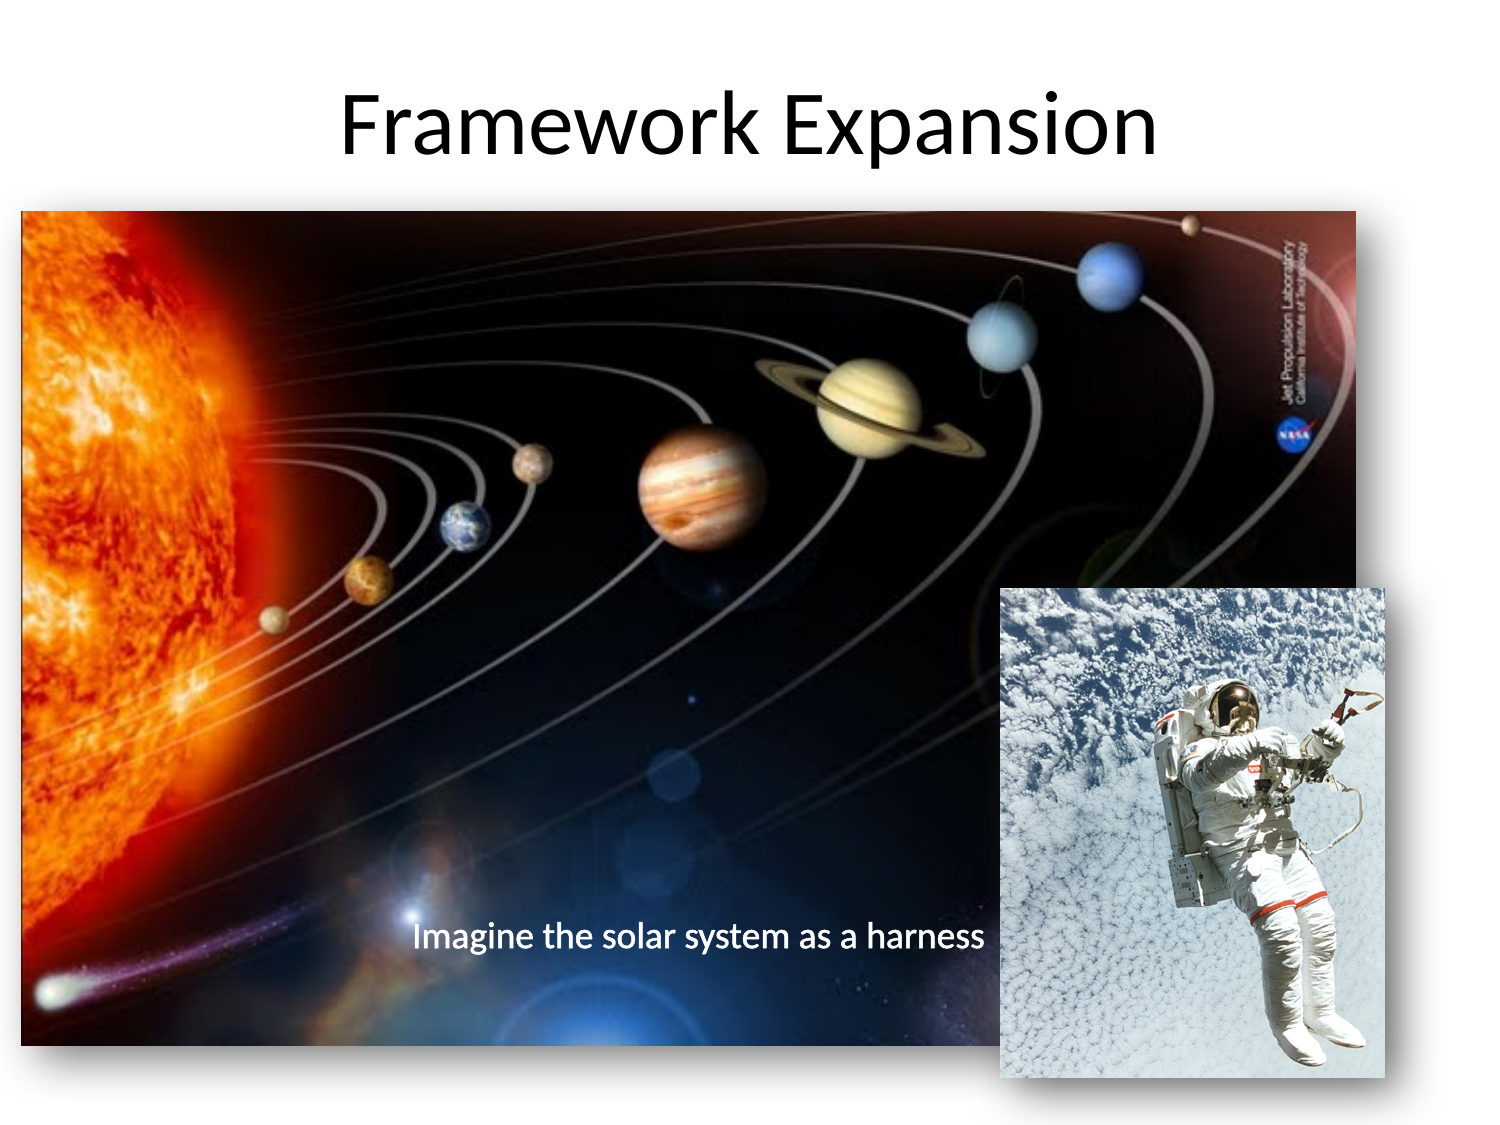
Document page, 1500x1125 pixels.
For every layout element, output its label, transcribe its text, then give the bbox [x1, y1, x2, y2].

picture [21, 211, 1385, 1078]
title Framework Expansion [75, 24, 1425, 212]
